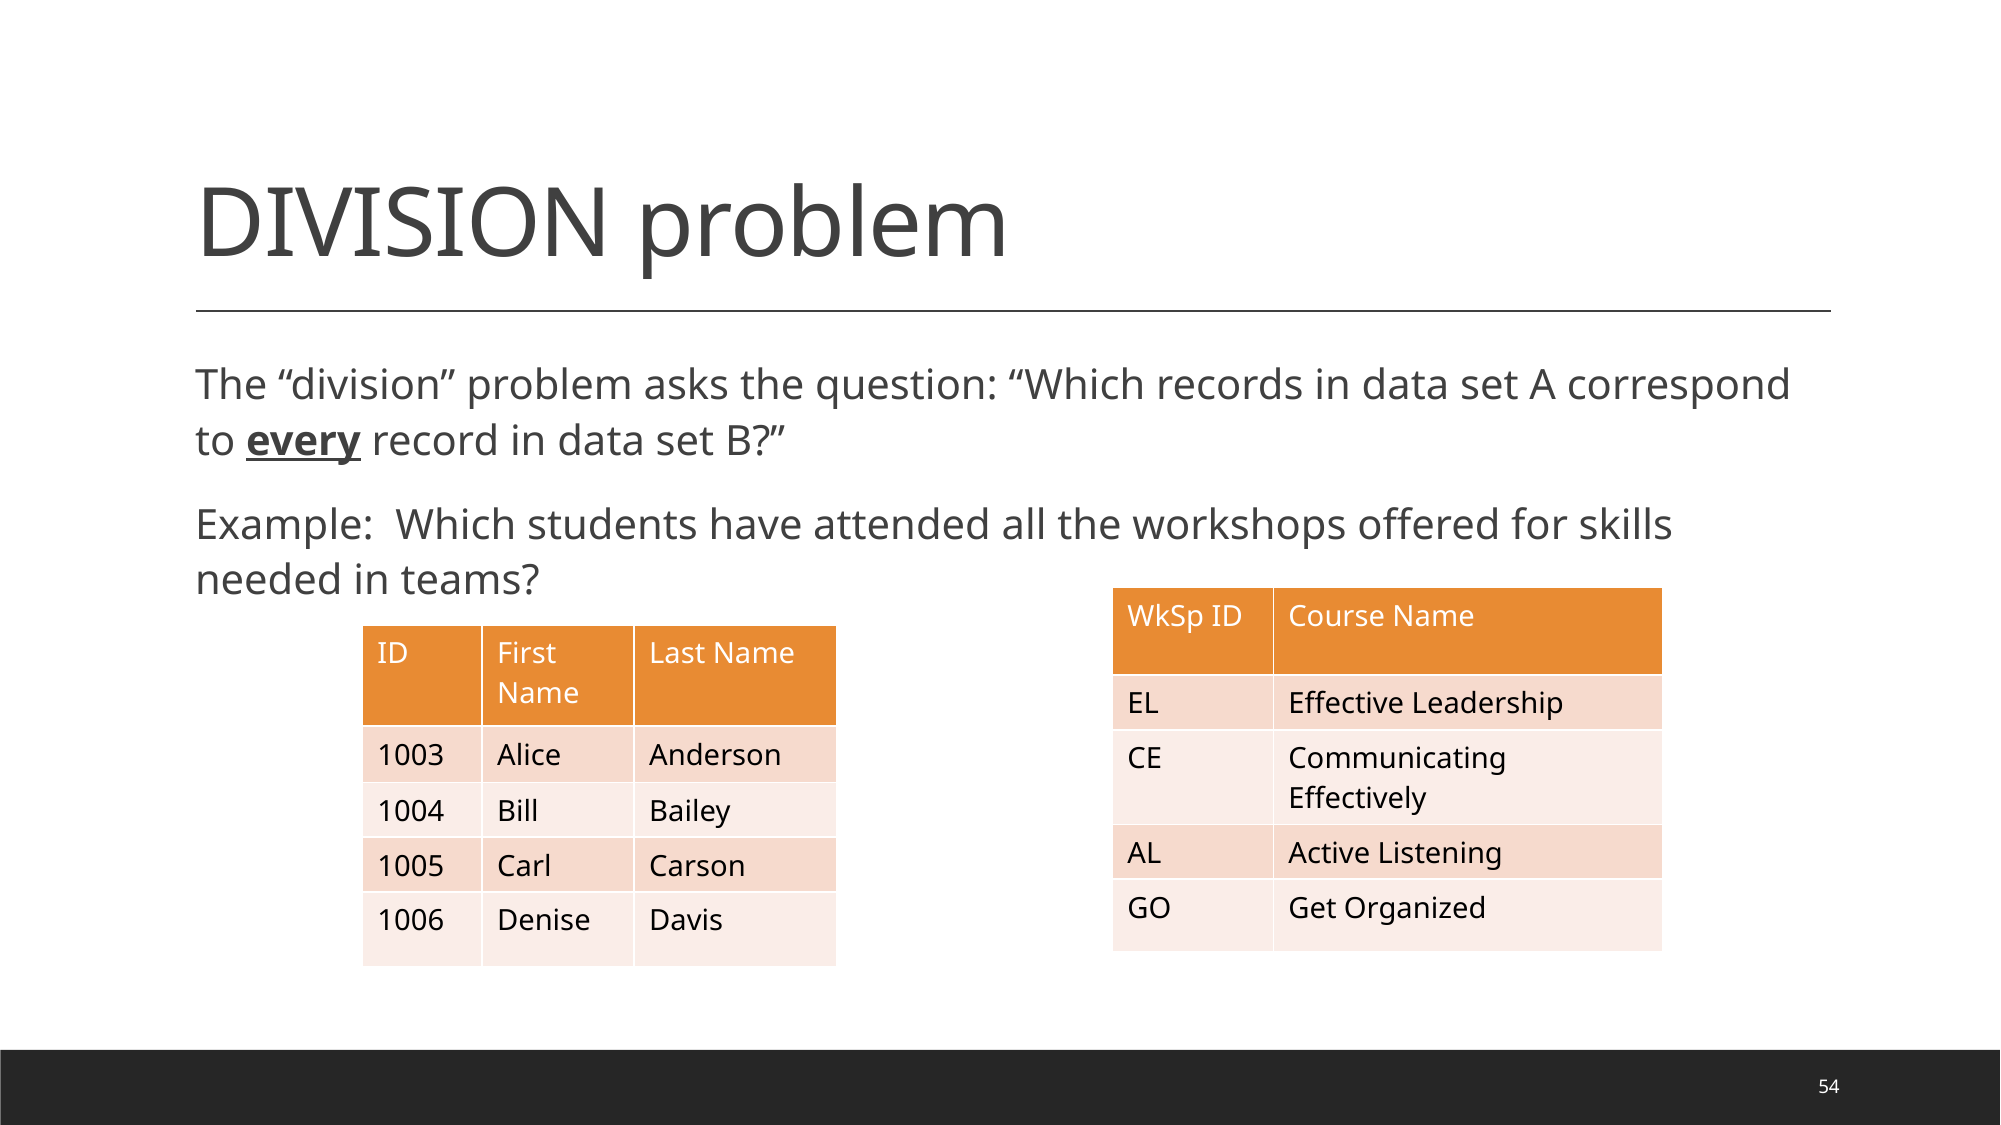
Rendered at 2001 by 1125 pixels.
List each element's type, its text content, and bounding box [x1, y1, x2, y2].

list The “division” problem asks the question: “Which records in data set A correspond to every record in data set B?” Example: Which students have attended all the workshops offered for skills needed in teams? [180, 345, 1830, 963]
table_cell Denise [483, 893, 633, 966]
slide_number 54 [1803, 1057, 1932, 1118]
table_cell 1006 [363, 893, 481, 966]
table_header WkSp ID [1113, 588, 1273, 674]
table_header Course Name [1274, 588, 1662, 674]
table_cell CE [1113, 731, 1273, 824]
table_cell Davis [635, 893, 836, 966]
table_cell Get Organized [1274, 880, 1662, 951]
table_cell 1005 [363, 838, 481, 891]
table_cell AL [1113, 825, 1273, 878]
title DIVISION problem [180, 47, 1830, 285]
table_cell GO [1113, 880, 1273, 951]
table_cell Active Listening [1274, 825, 1662, 878]
table_header Last Name [635, 626, 836, 725]
table_cell EL [1113, 676, 1273, 729]
table_cell Effective Leadership [1274, 676, 1662, 729]
table_cell Carson [635, 838, 836, 891]
table_cell Alice [483, 727, 633, 782]
table_header First Name [483, 626, 633, 725]
table_cell Carl [483, 838, 633, 891]
table_cell Anderson [635, 727, 836, 782]
table_cell 1004 [363, 783, 481, 836]
table_cell 1003 [363, 727, 481, 782]
table_cell Bill [483, 783, 633, 836]
table_cell Bailey [635, 783, 836, 836]
table_cell Communicating Effectively [1274, 731, 1662, 824]
table_header ID [363, 626, 481, 725]
